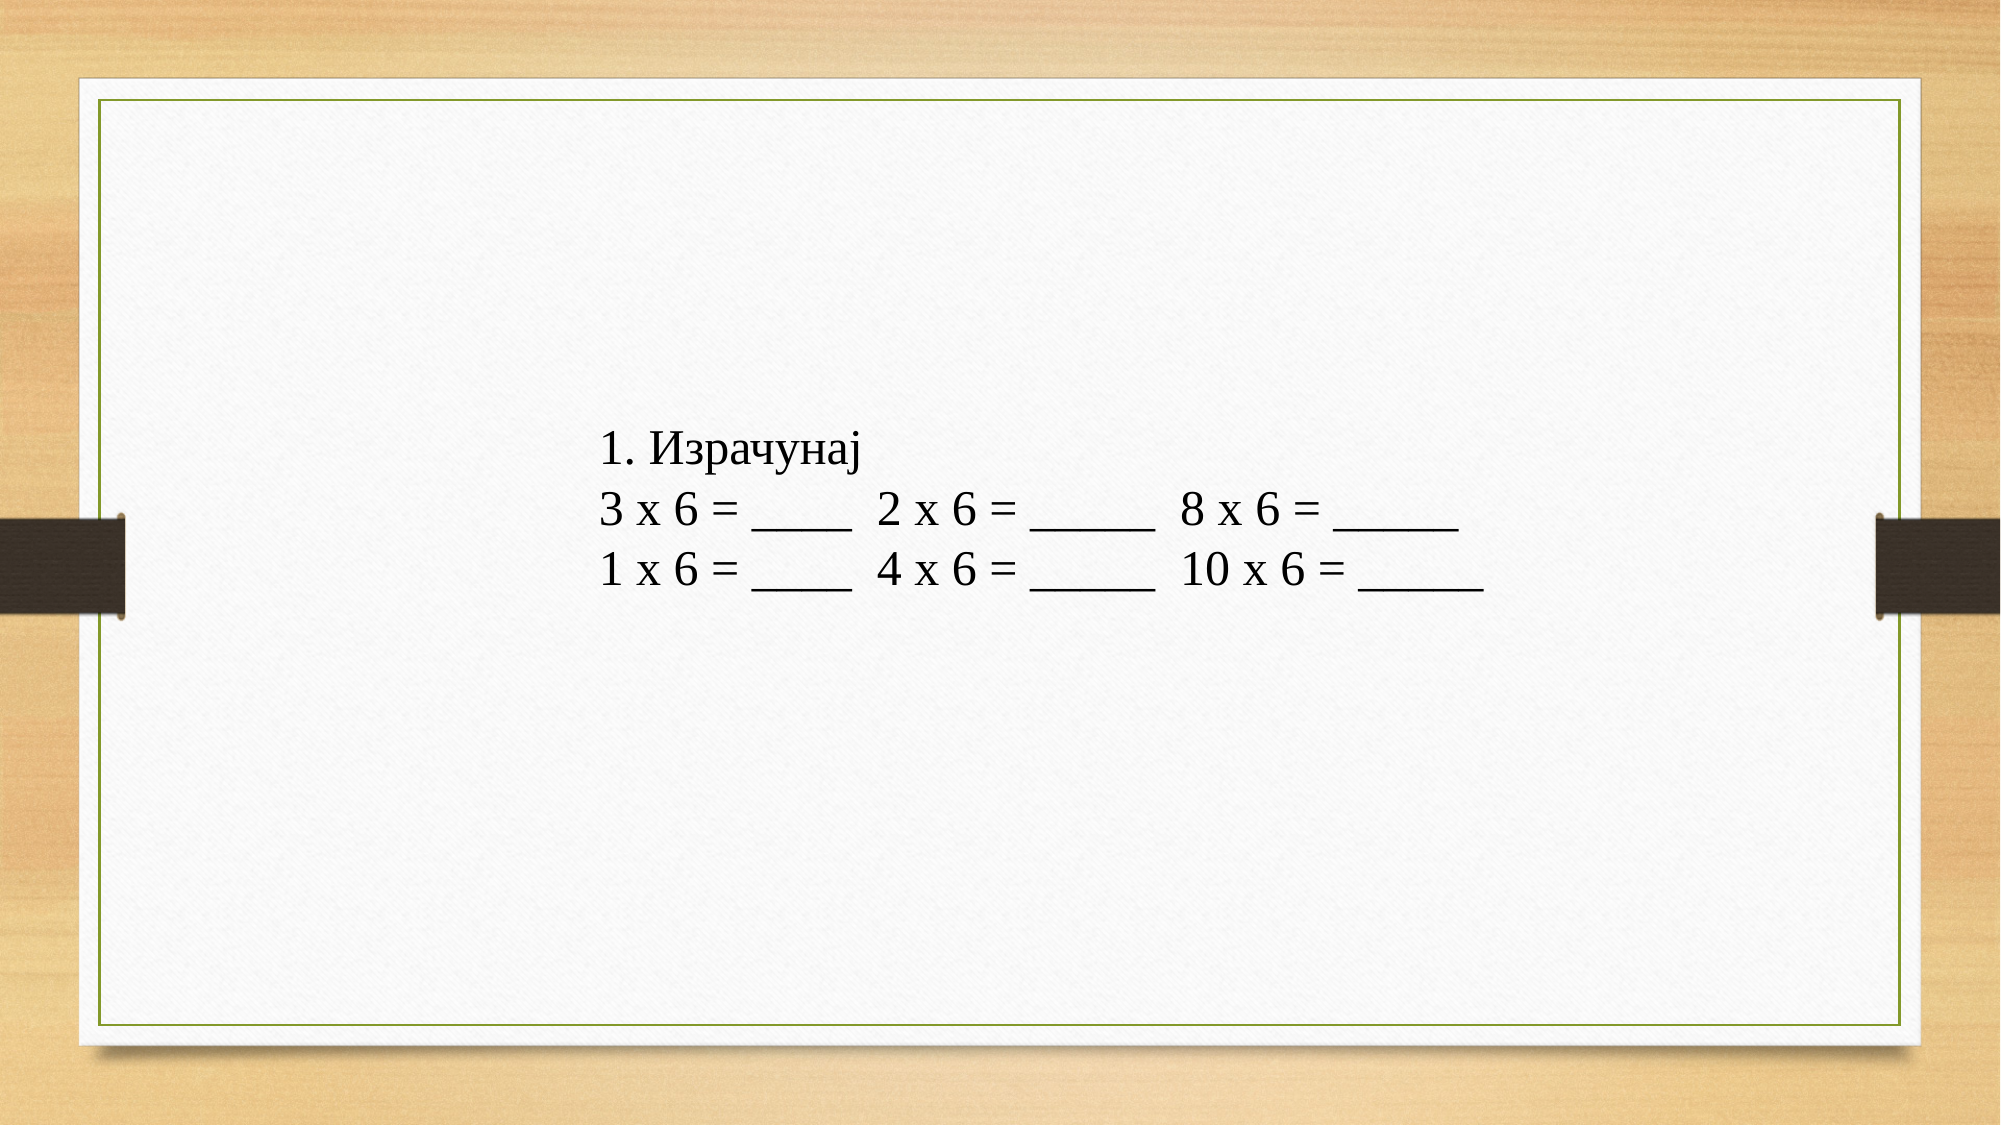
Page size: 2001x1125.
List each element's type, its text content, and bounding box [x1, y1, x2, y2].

text_box 1. Израчунај 3 x 6 = ____ 2 x 6 = _____ 8 x 6 = _____ 1 x 6 = ____ 4 x 6 = _____ 10 x 6 = _____ [584, 407, 1584, 603]
picture [0, 0, 2001, 1125]
